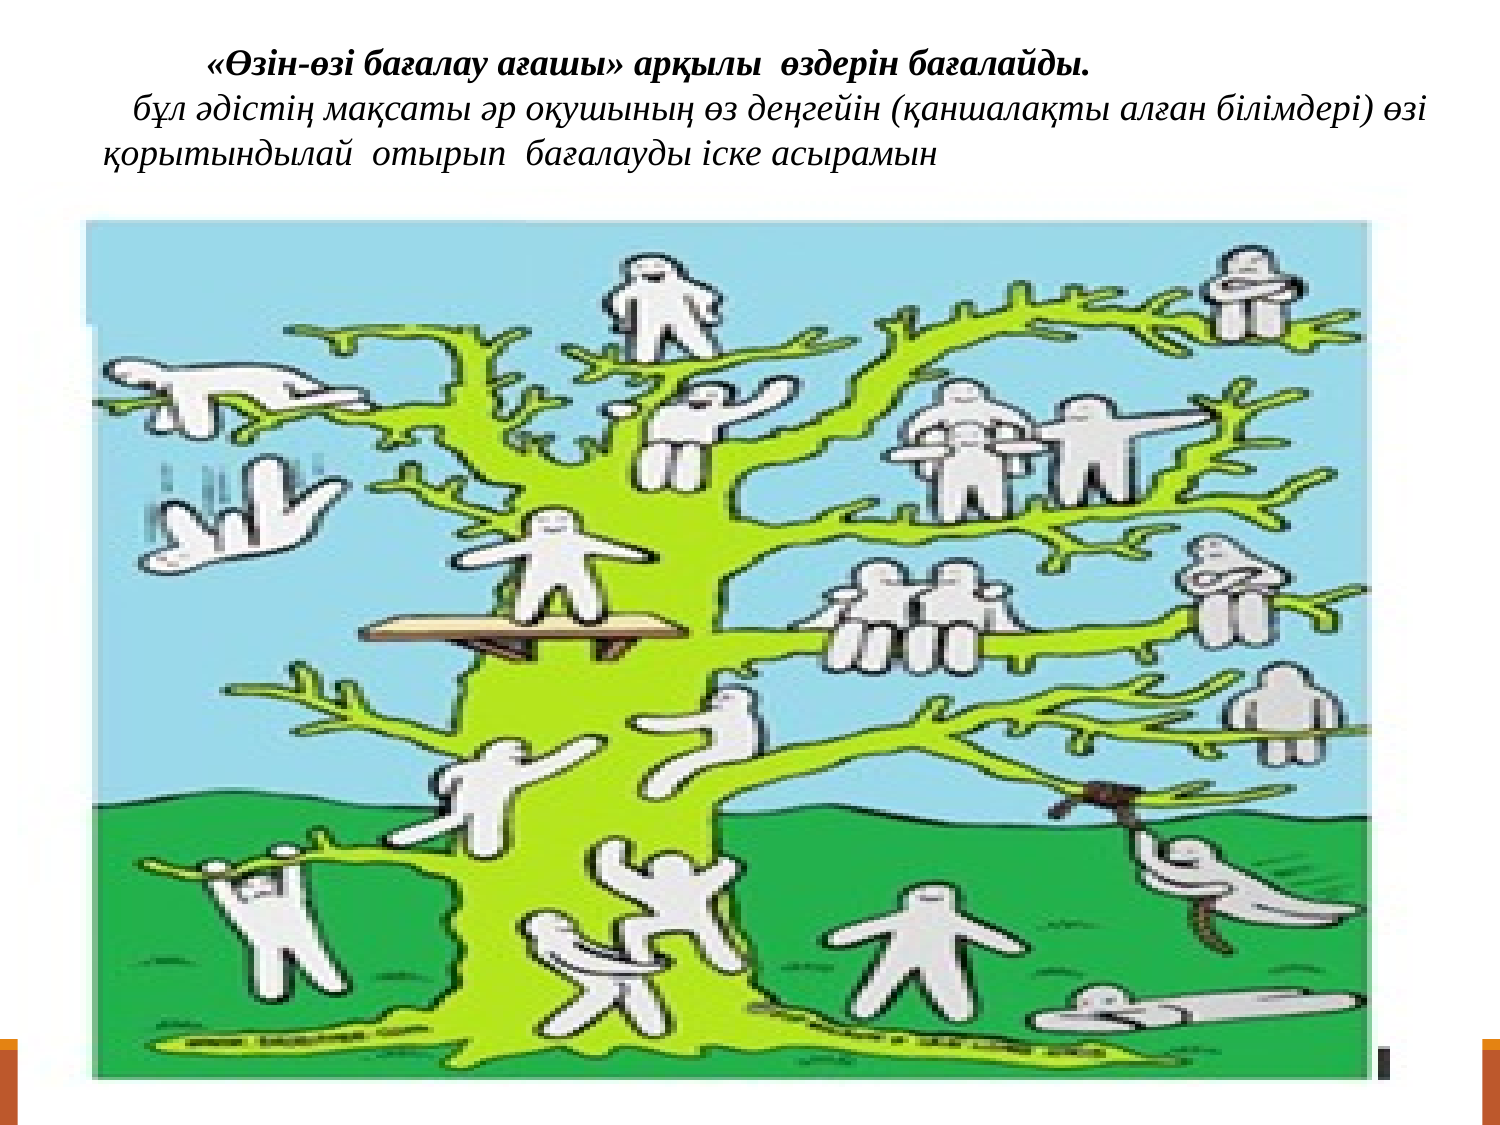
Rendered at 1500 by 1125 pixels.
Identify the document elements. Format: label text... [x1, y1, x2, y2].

picture [17, 181, 1483, 1125]
text_box «Өзін-өзі бағалау ағашы» арқылы өздерін бағалайды. бұл әдістің мақсаты әр оқушының өз деңгейін (қаншалақты алған білімдері) өзі қорытындылай отырып бағалауды іске асырамын [88, 30, 1500, 181]
